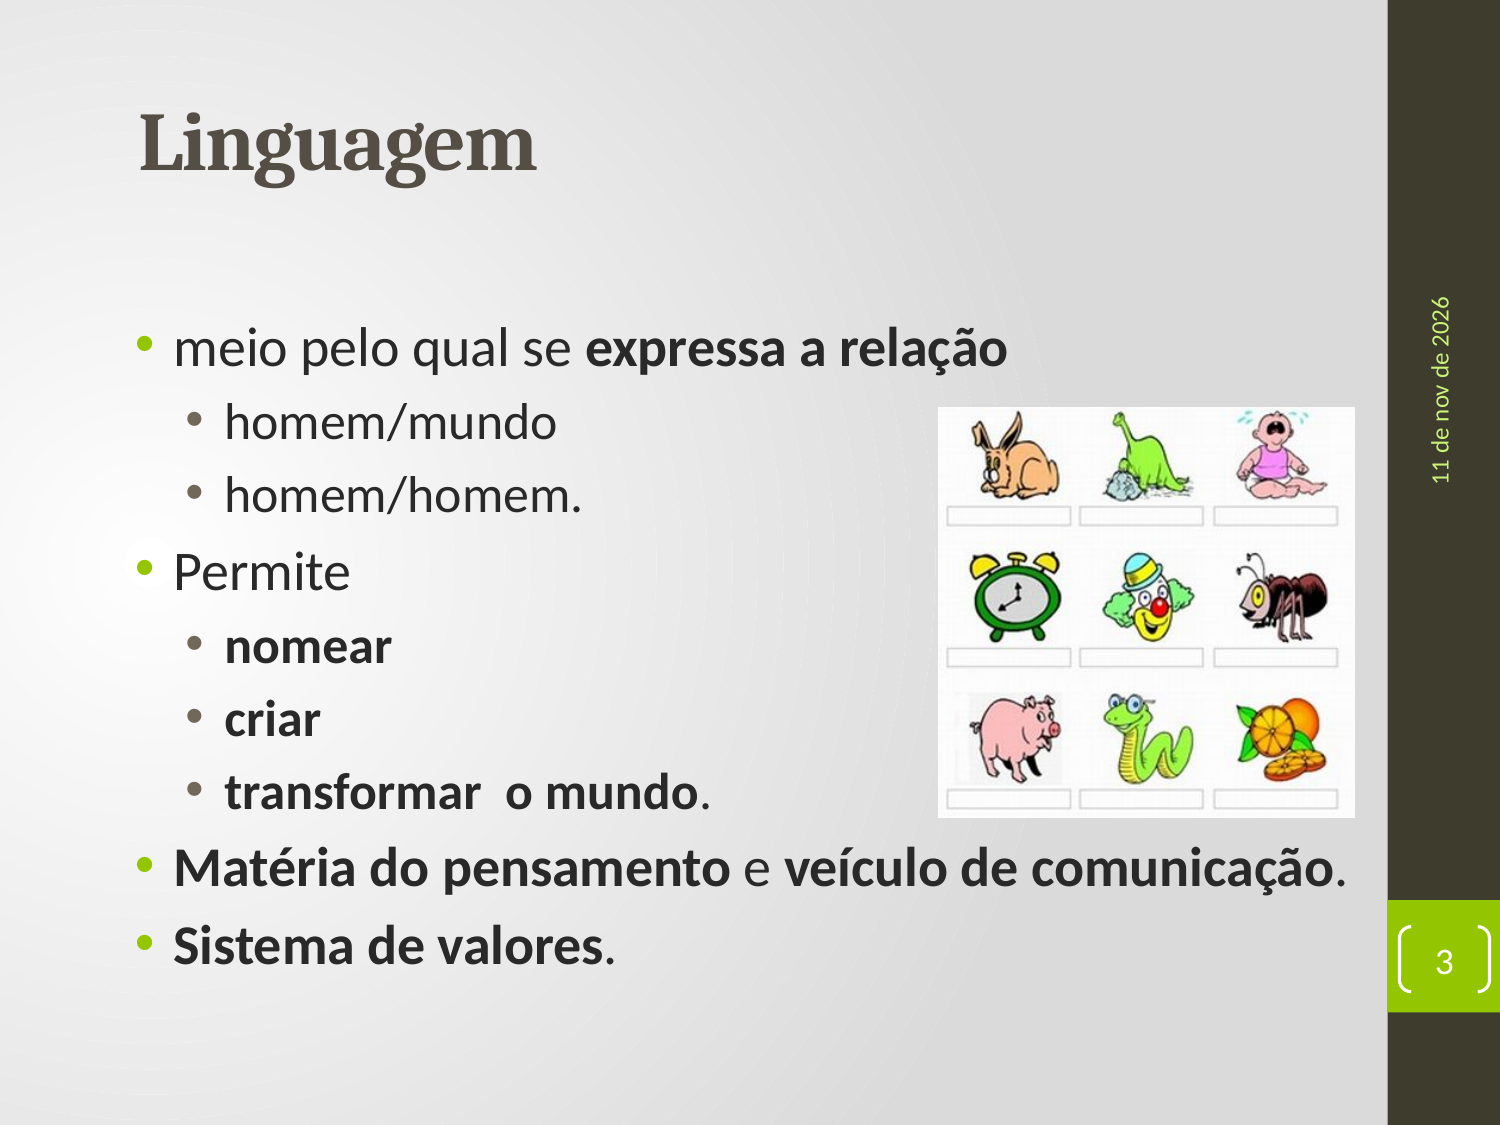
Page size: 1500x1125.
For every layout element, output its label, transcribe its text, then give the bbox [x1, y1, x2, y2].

list meio pelo qual se expressa a relação homem/mundo homem/homem. Permite nomear criar transformar o mundo. Matéria do pensamento e veículo de comunicação. Sistema de valores. [100, 302, 1376, 1000]
picture [938, 406, 1355, 819]
slide_number 3 [1397, 925, 1492, 994]
title Linguagem [123, 30, 1305, 244]
slide_number ago-17 [1408, 100, 1469, 501]
